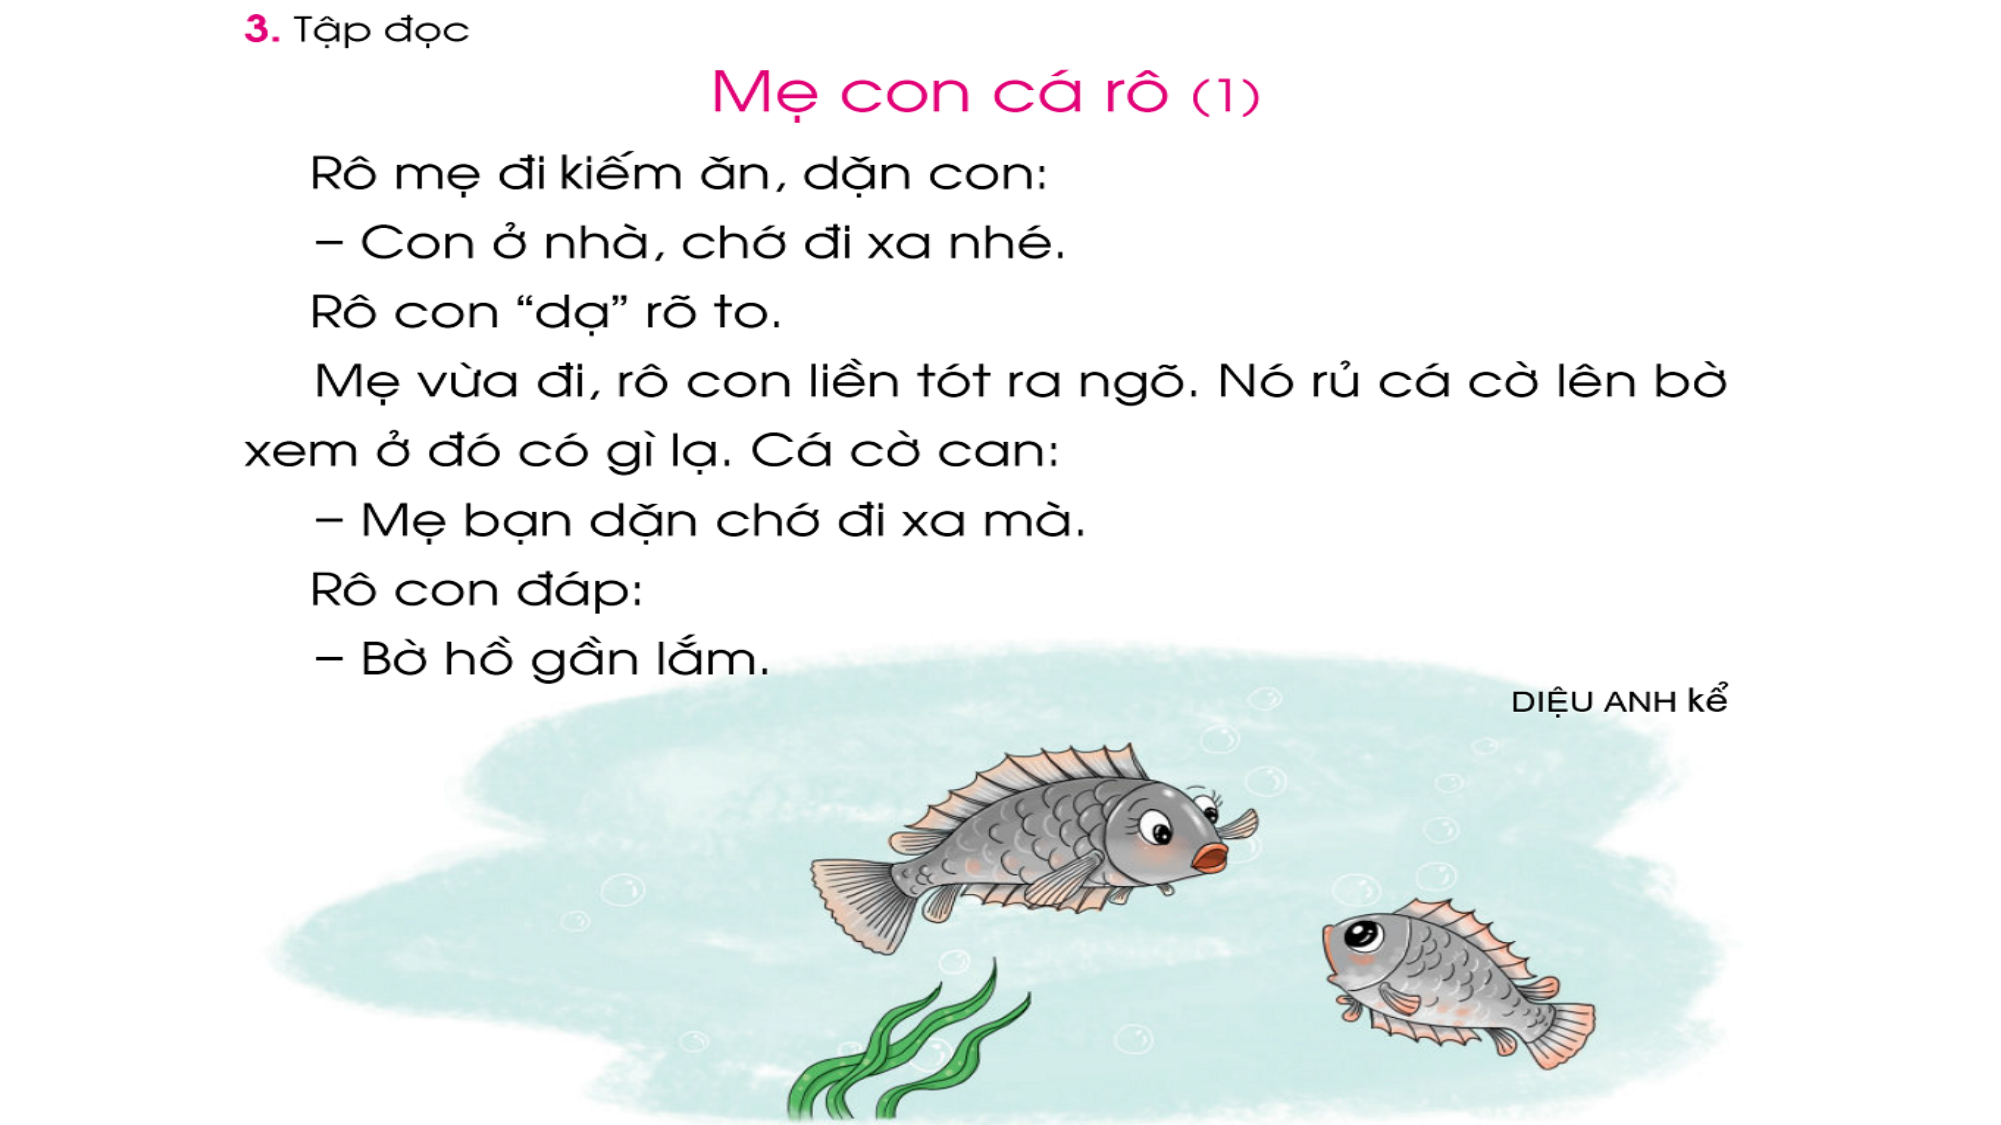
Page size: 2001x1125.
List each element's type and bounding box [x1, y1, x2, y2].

picture [165, 0, 1790, 1125]
